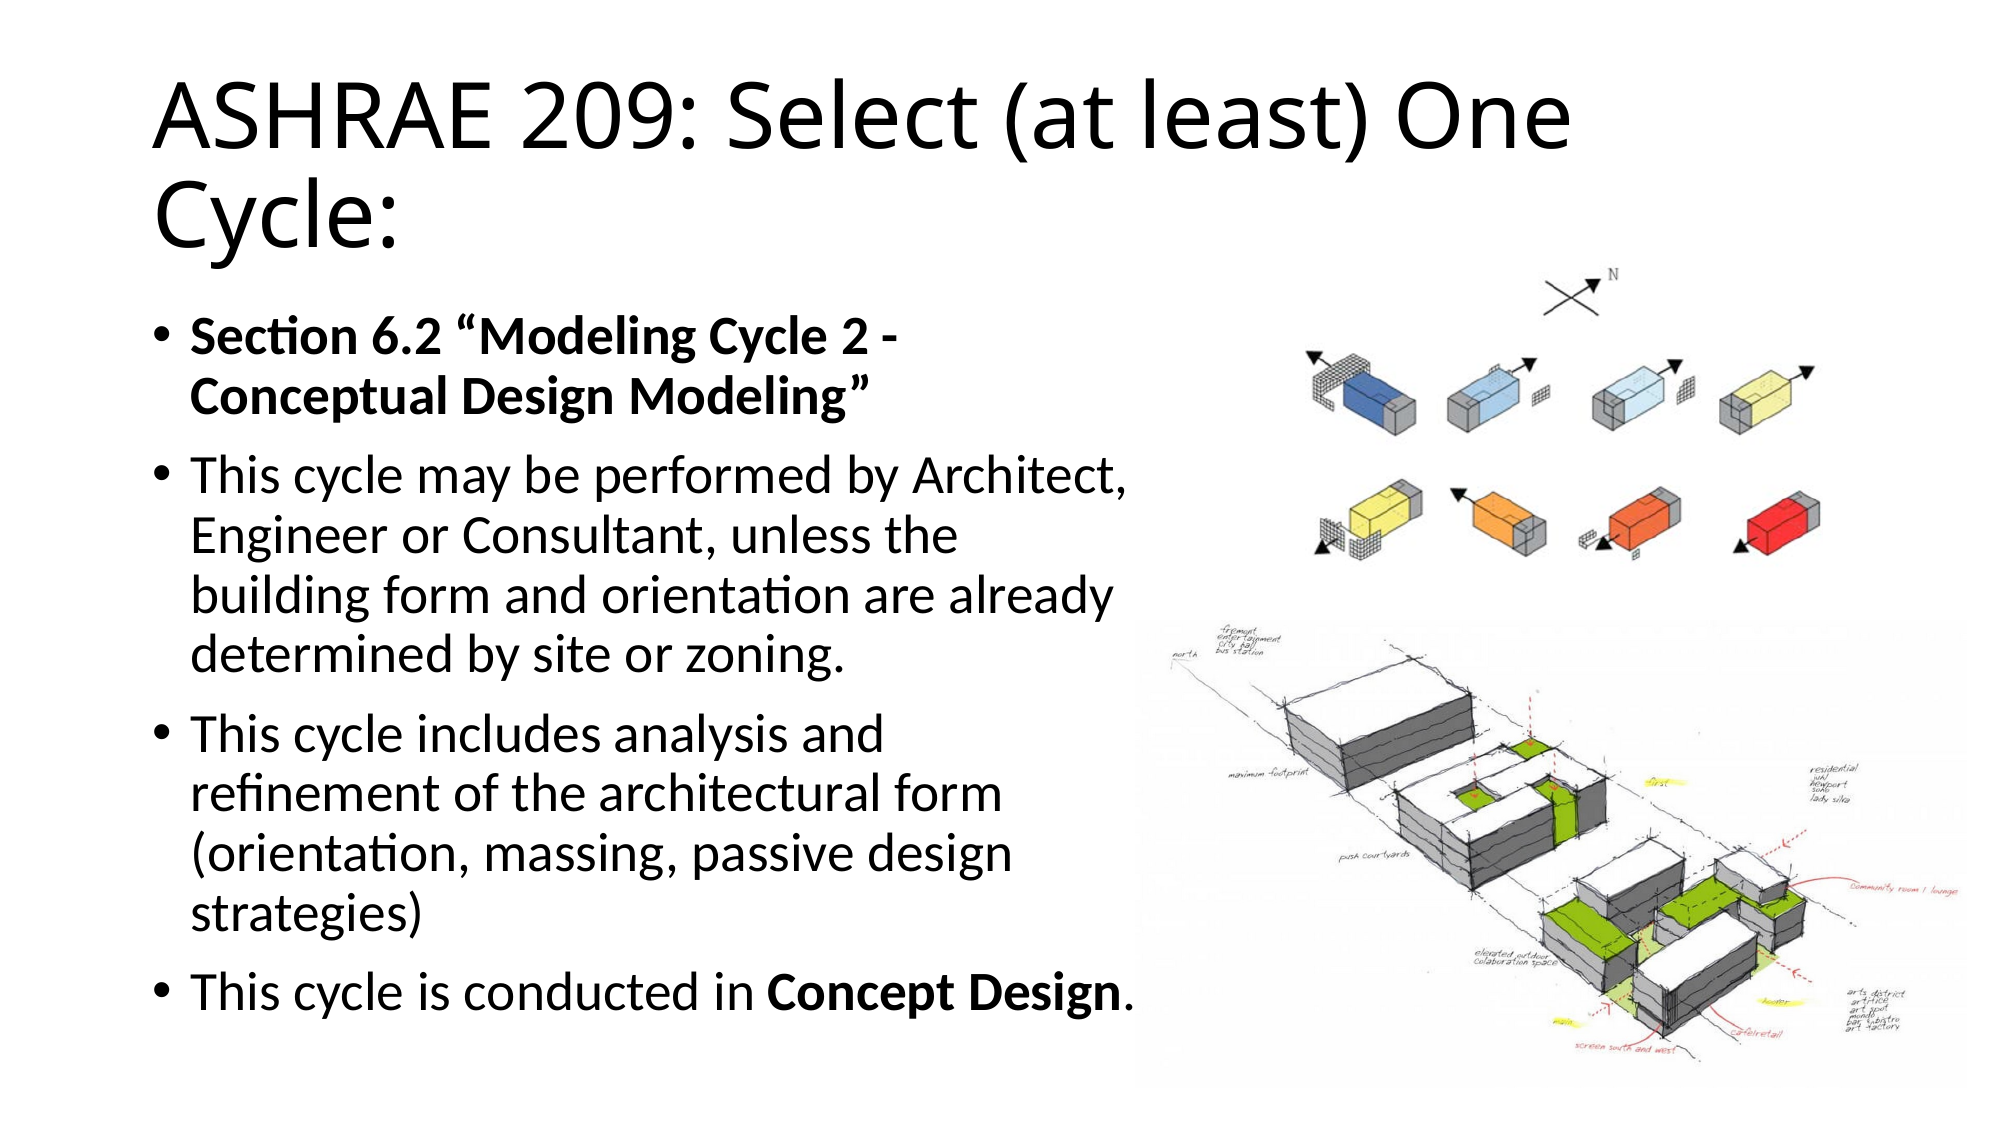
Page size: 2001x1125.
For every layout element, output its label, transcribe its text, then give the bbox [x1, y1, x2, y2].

title ASHRAE 209: Select (at least) One Cycle: [137, 59, 1863, 278]
list Section 6.2 “Modeling Cycle 2 - Conceptual Design Modeling” This cycle may be performed by Architect, Engineer or Consultant, unless the building form and orientation are already determined by site or zoning. This cycle includes analysis and refinement of the architectural form (orientation, massing, passive design strategies) This cycle is conducted in Concept Design. [137, 299, 1161, 1066]
picture [1135, 620, 1967, 1088]
picture [1304, 259, 1823, 598]
